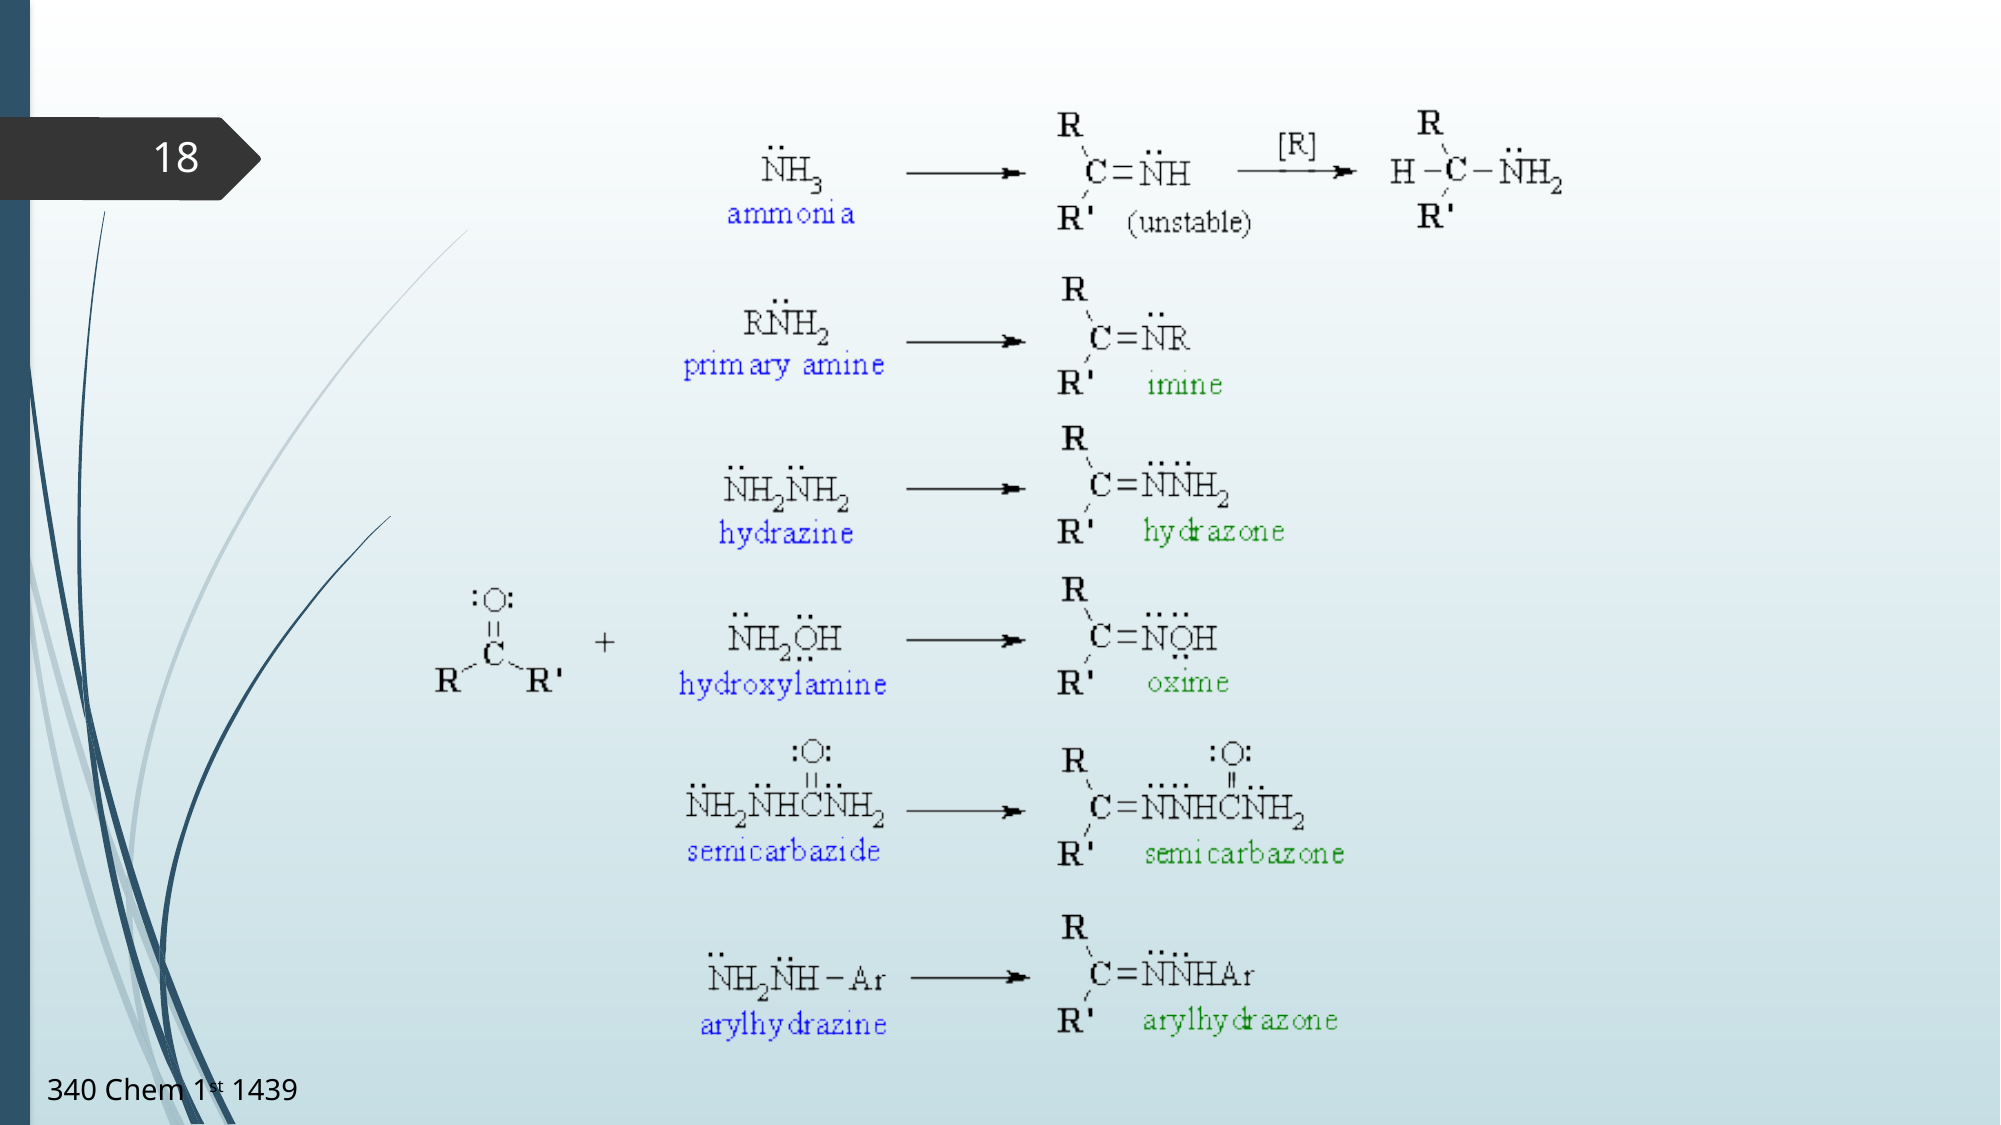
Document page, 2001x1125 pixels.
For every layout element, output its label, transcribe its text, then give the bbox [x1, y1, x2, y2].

picture [431, 105, 1569, 1055]
text_box 340 Chem 1st 1439 [32, 1064, 321, 1115]
slide_number 18 [87, 129, 216, 190]
